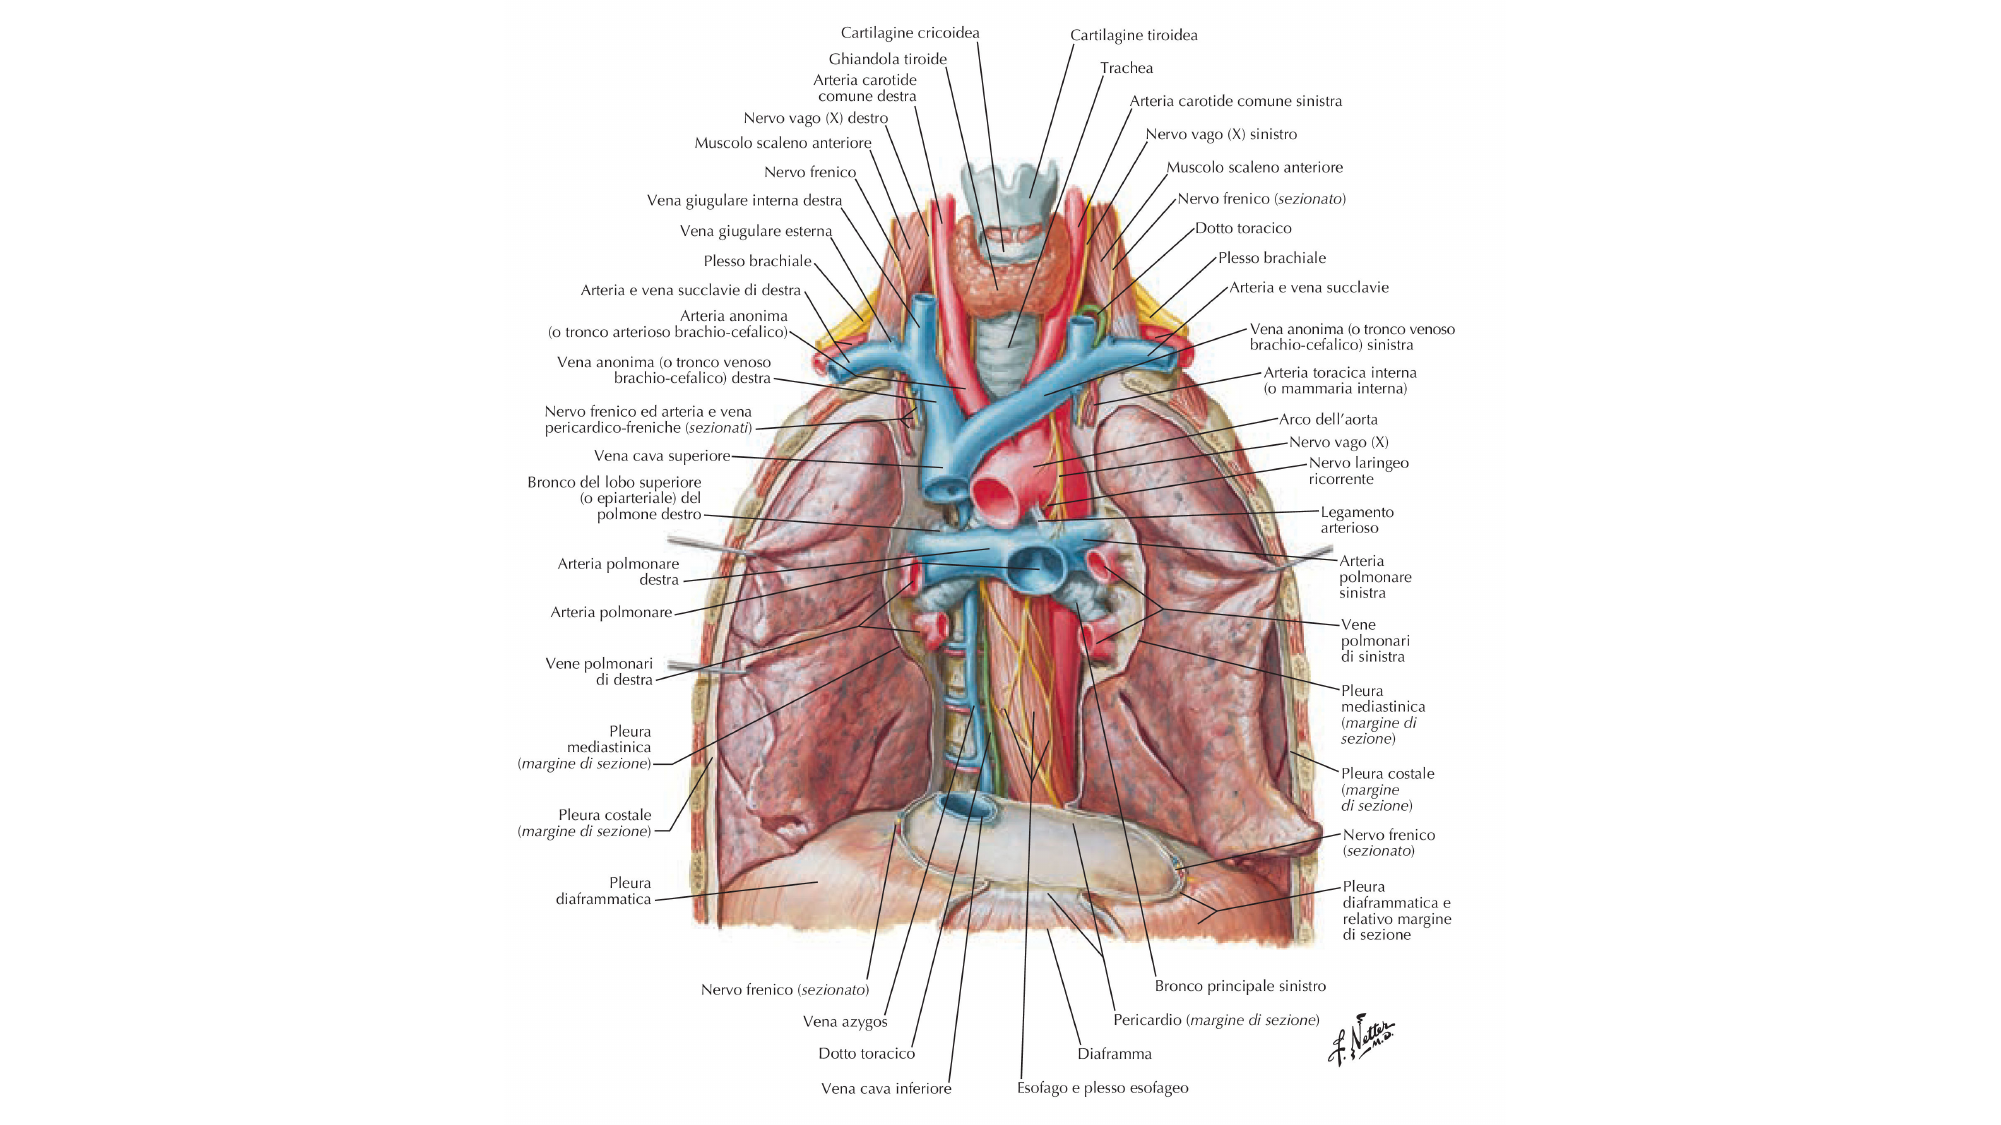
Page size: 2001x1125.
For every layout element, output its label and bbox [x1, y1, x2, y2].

picture [504, 0, 1506, 1125]
